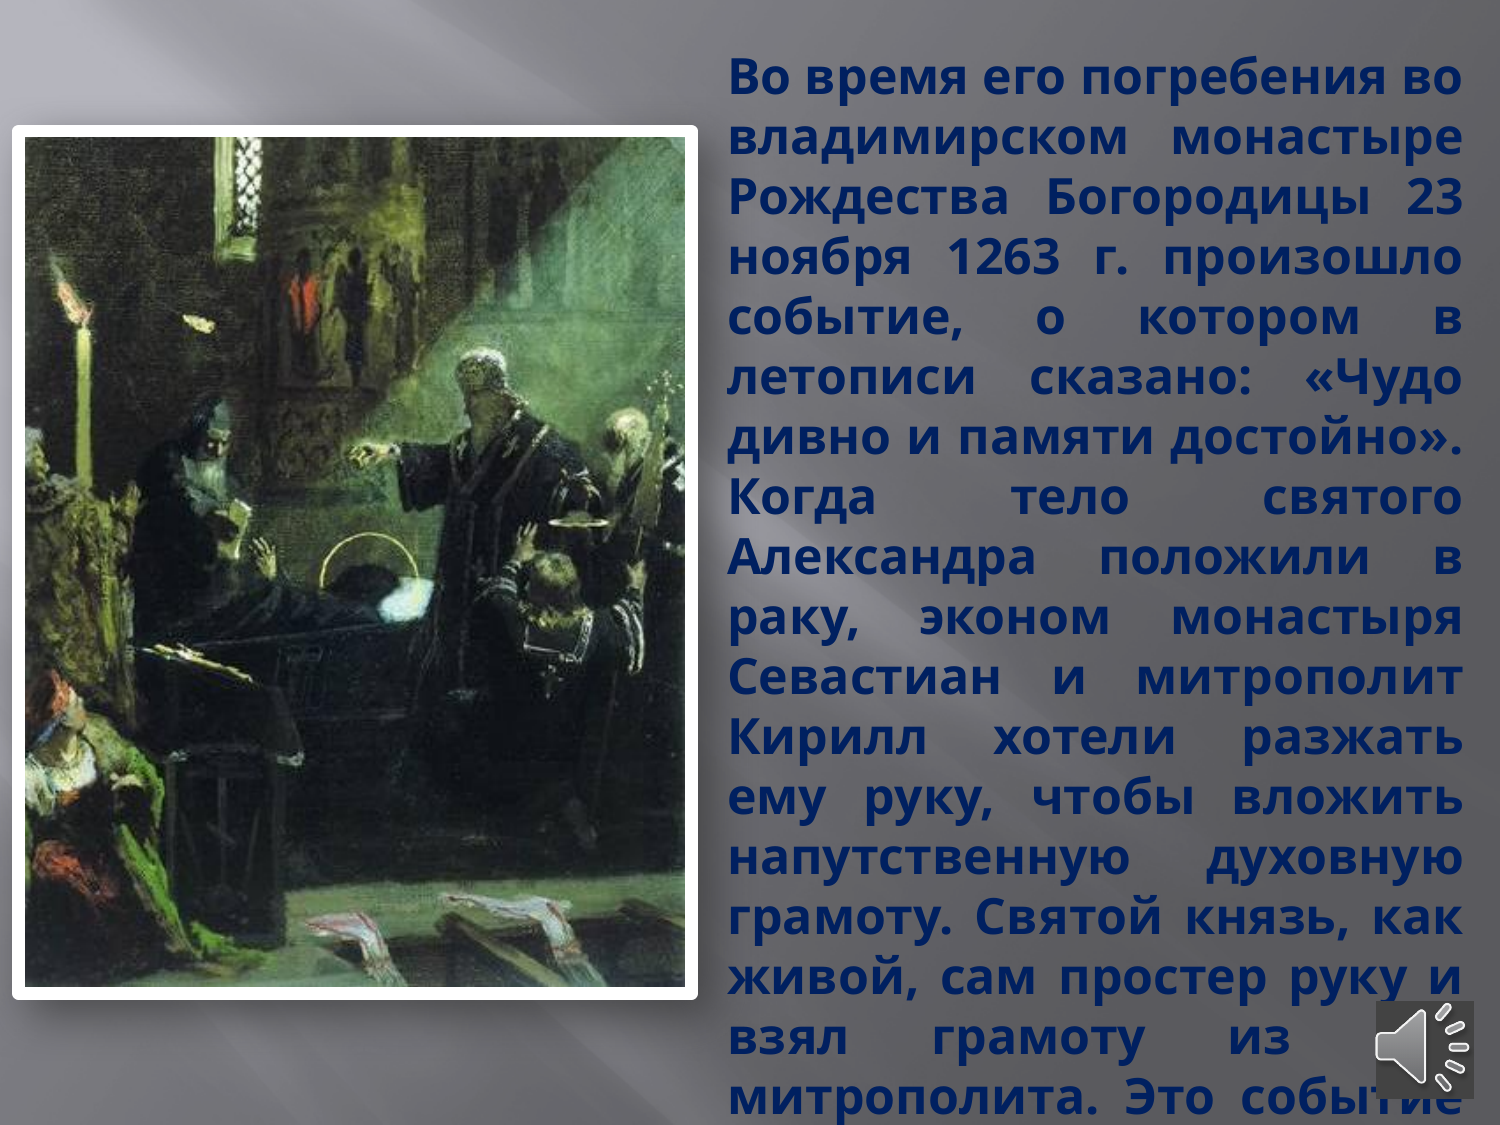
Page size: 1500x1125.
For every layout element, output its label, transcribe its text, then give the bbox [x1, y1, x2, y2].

text_box Во время его погребения во владимирском монастыре Рождества Богородицы 23 ноября 1263 г. произошло событие, о котором в летописи сказано: «Чудо дивно и памяти достойно». Когда тело святого Александра положили в раку, эконом монастыря Севастиан и митрополит Кирилл хотели разжать ему руку, чтобы вложить напутственную духовную грамоту. Святой князь, как живой, сам простер руку и взял грамоту из рук митрополита. Это событие уверило народ, что Бог прославит благоверного князя, и положило начало его посмертному почитанию [712, 37, 1479, 1125]
picture [24, 137, 686, 988]
picture [1374, 999, 1476, 1101]
